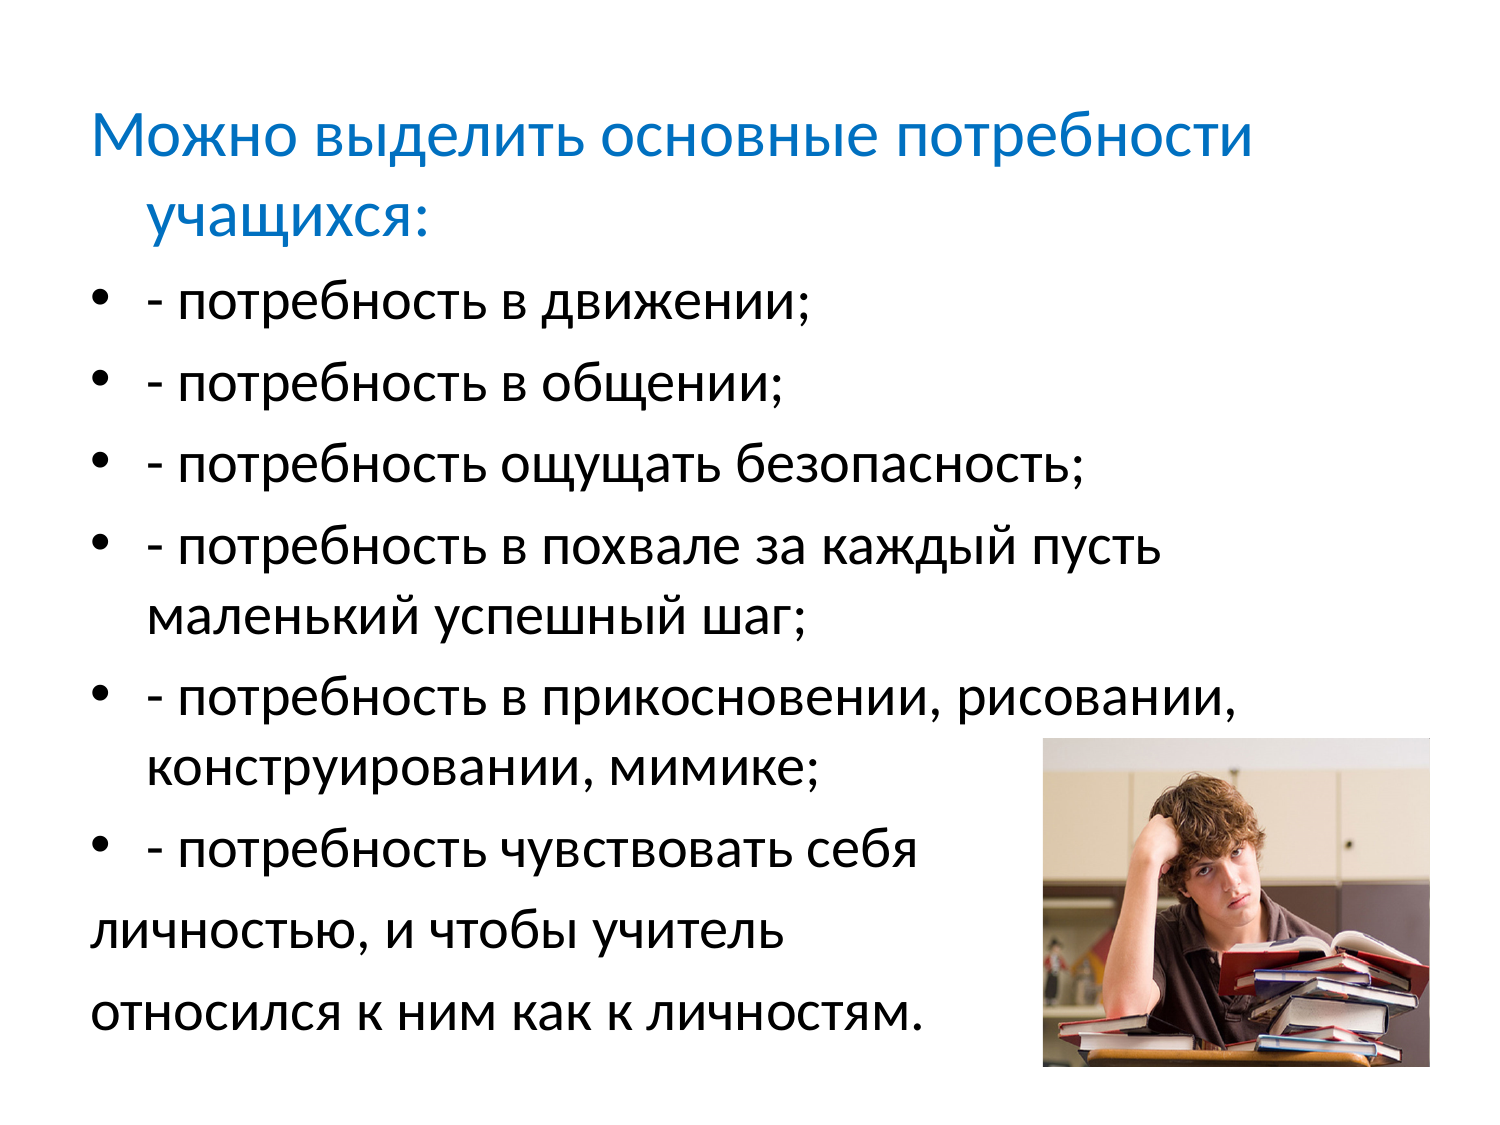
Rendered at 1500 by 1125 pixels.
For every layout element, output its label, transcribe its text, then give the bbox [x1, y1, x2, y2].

list Можно выделить основные потребности учащихся: - потребность в движении; - потребность в общении; - потребность ощущать безопасность; - потребность в похвале за каждый пусть маленький успешный шаг; - потребность в прикосновении, рисовании, конструировании, мимике; - потребность чувствовать себя личностью, и чтобы учитель относился к ним как к личностям. [75, 82, 1425, 1125]
picture [1042, 737, 1430, 1067]
